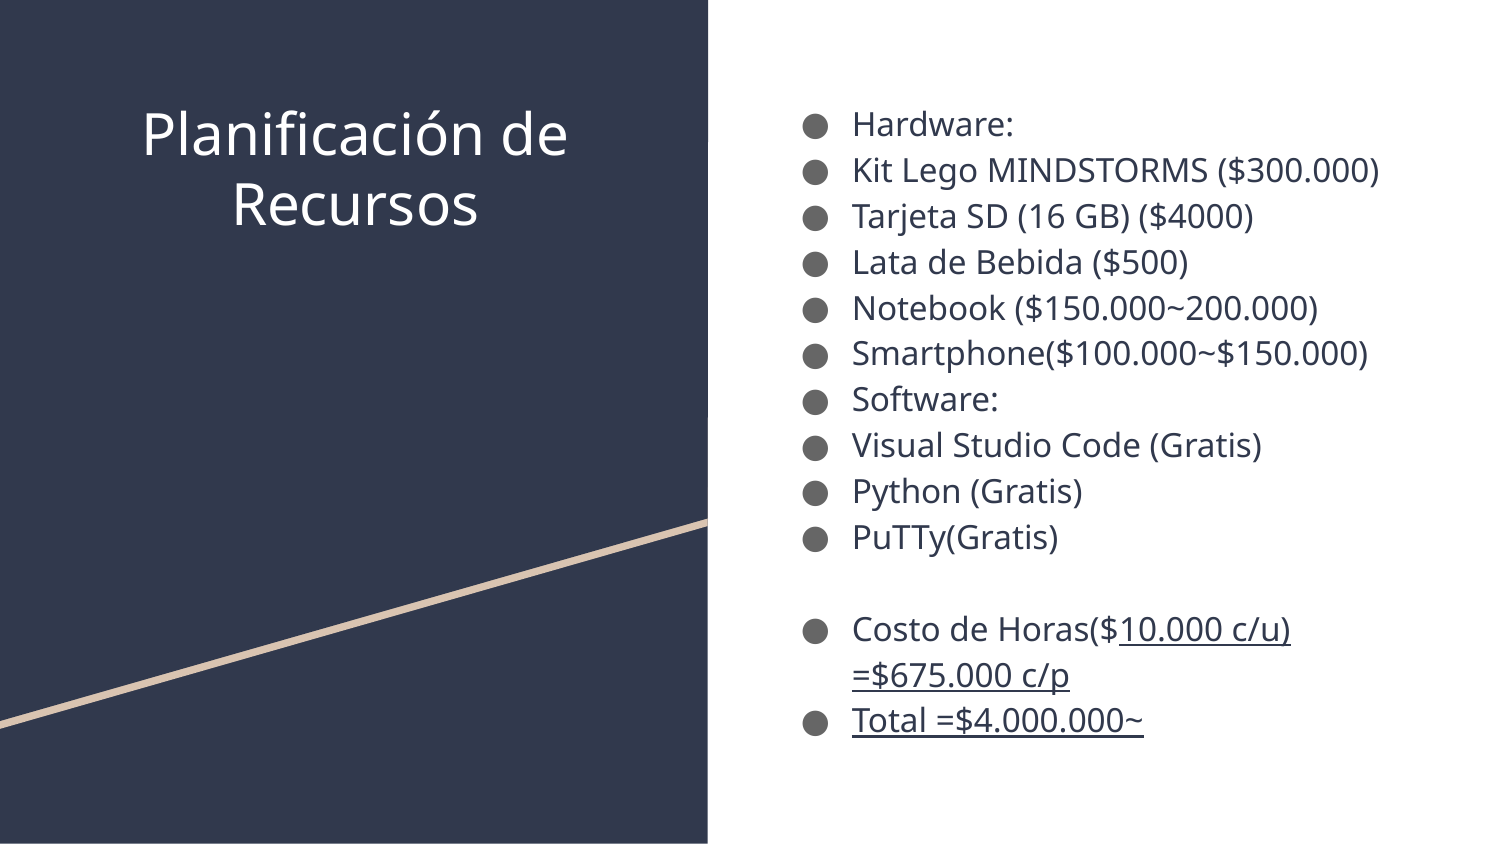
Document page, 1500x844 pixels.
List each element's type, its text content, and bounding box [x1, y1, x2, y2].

title Planificación de Recursos [51, 82, 660, 494]
list Hardware: Kit Lego MINDSTORMS ($300.000) Tarjeta SD (16 GB) ($4000) Lata de Bebida ($500) Notebook ($150.000~200.000) Smartphone($100.000~$150.000) Software: Visual Studio Code (Gratis) Python (Gratis) PuTTy(Gratis) Costo de Horas($10.000 c/u) =$675.000 c/p Total =$4.000.000~ [761, 82, 1446, 755]
